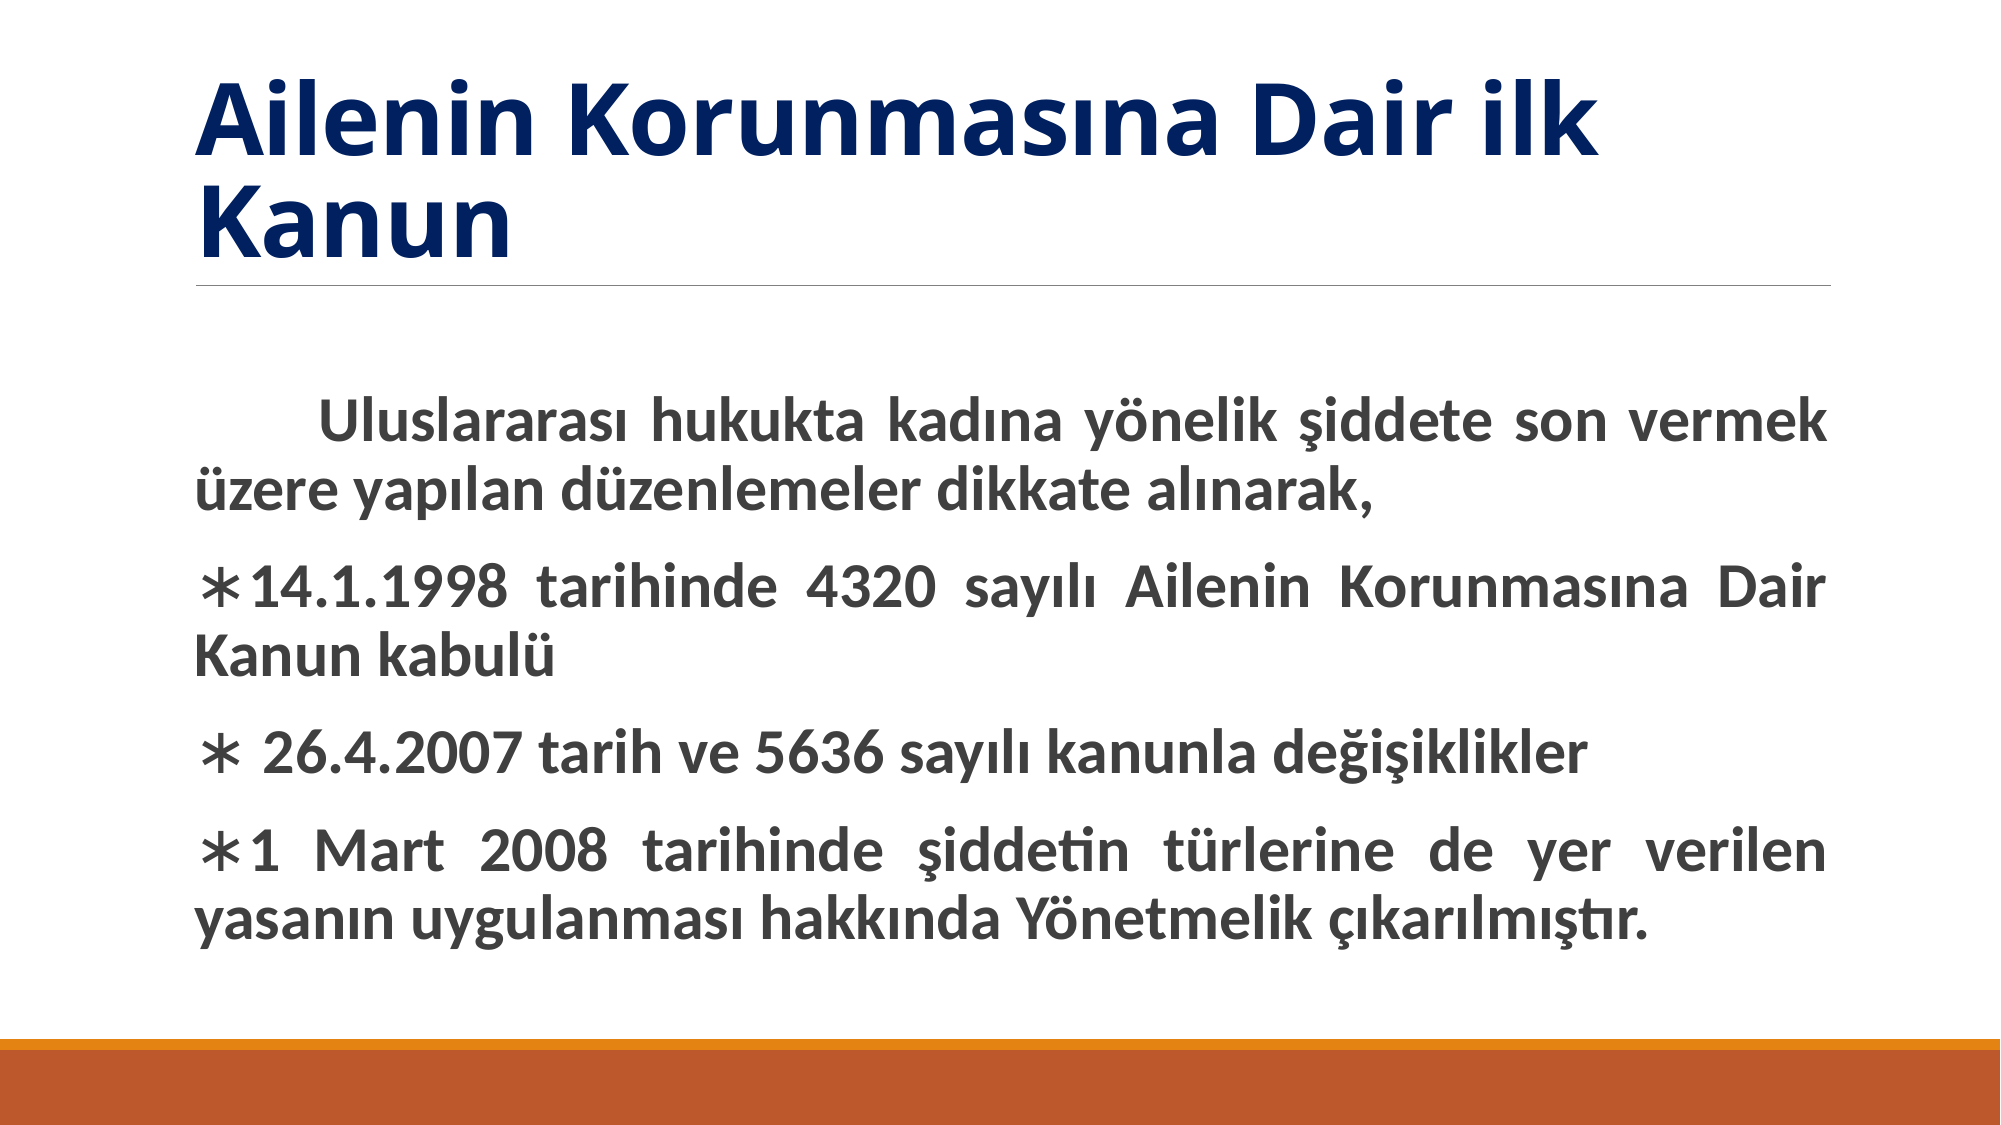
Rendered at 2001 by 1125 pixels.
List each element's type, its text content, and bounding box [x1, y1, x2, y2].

title Ailenin Korunmasına Dair ilk Kanun [180, 47, 1830, 285]
list Uluslararası hukukta kadına yönelik şiddete son vermek üzere yapılan düzenlemeler dikkate alınarak, ∗14.1.1998 tarihinde 4320 sayılı Ailenin Korunmasına Dair Kanun kabulü ∗ 26.4.2007 tarih ve 5636 sayılı kanunla değişiklikler ∗1 Mart 2008 tarihinde şiddetin türlerine de yer verilen yasanın uygulanması hakkında Yönetmelik çıkarılmıştır. [180, 302, 1830, 963]
